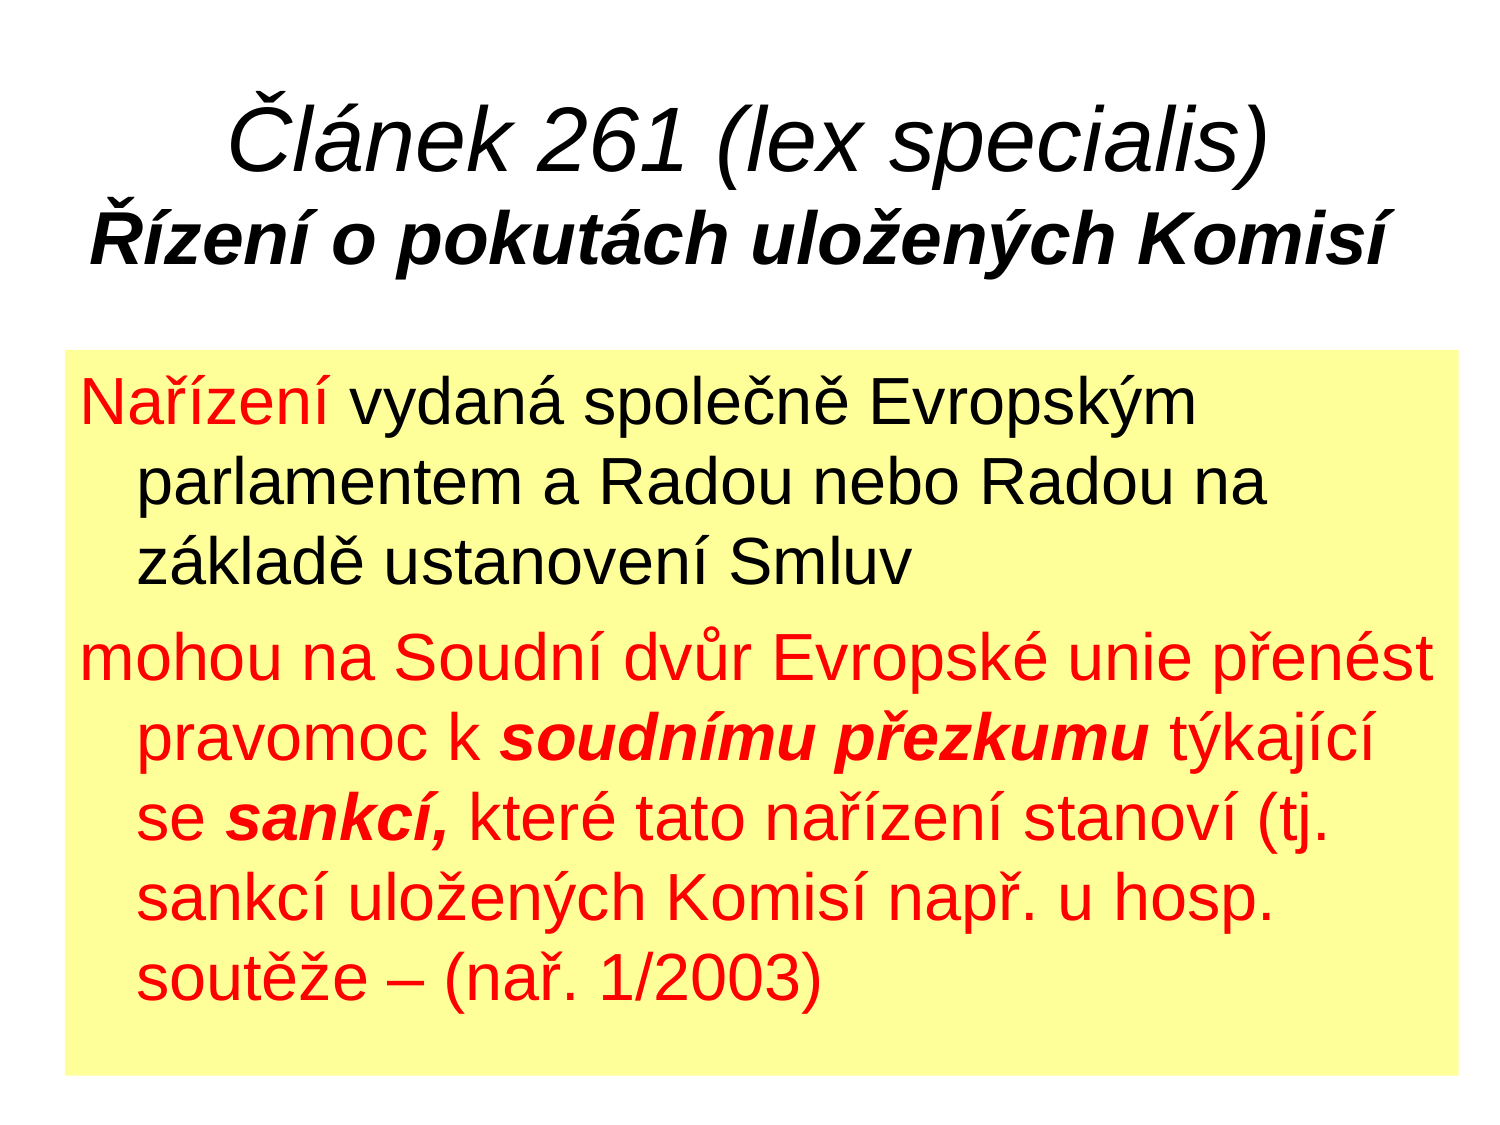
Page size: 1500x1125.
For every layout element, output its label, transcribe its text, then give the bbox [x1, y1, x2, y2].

list Nařízení vydaná společně Evropským parlamentem a Radou nebo Radou na základě ustanovení Smluv mohou na Soudní dvůr Evropské unie přenést pravomoc k soudnímu přezkumu týkající se sankcí, které tato nařízení stanoví (tj. sankcí uložených Komisí např. u hosp. soutěže – (nař. 1/2003) [64, 349, 1459, 1076]
title Článek 261 (lex specialis) Řízení o pokutách uložených Komisí [75, 21, 1425, 338]
